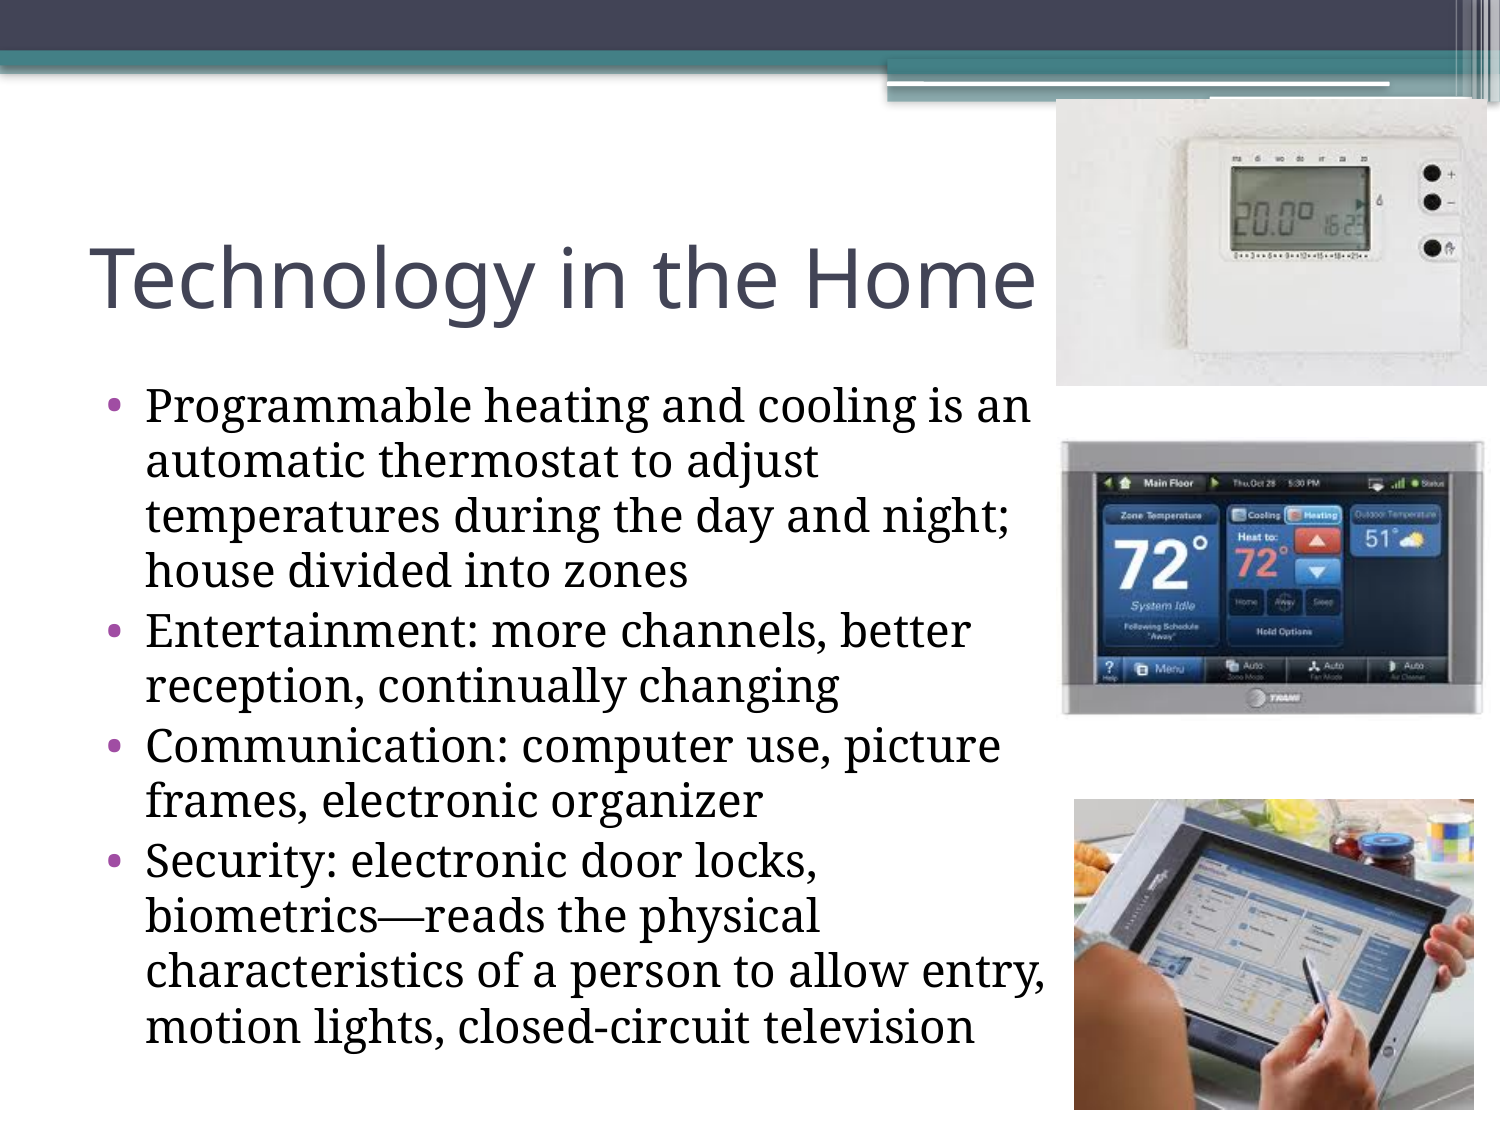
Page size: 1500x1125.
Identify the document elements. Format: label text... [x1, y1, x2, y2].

picture [1056, 99, 1487, 387]
picture [1074, 799, 1474, 1110]
title Technology in the Home [75, 187, 1049, 363]
picture [1056, 437, 1492, 721]
list Programmable heating and cooling is an automatic thermostat to adjust temperatures during the day and night; house divided into zones Entertainment: more channels, better reception, continually changing Communication: computer use, picture frames, electronic organizer Security: electronic door locks, biometrics—reads the physical characteristics of a person to allow entry, motion lights, closed-circuit television [75, 368, 1063, 1113]
